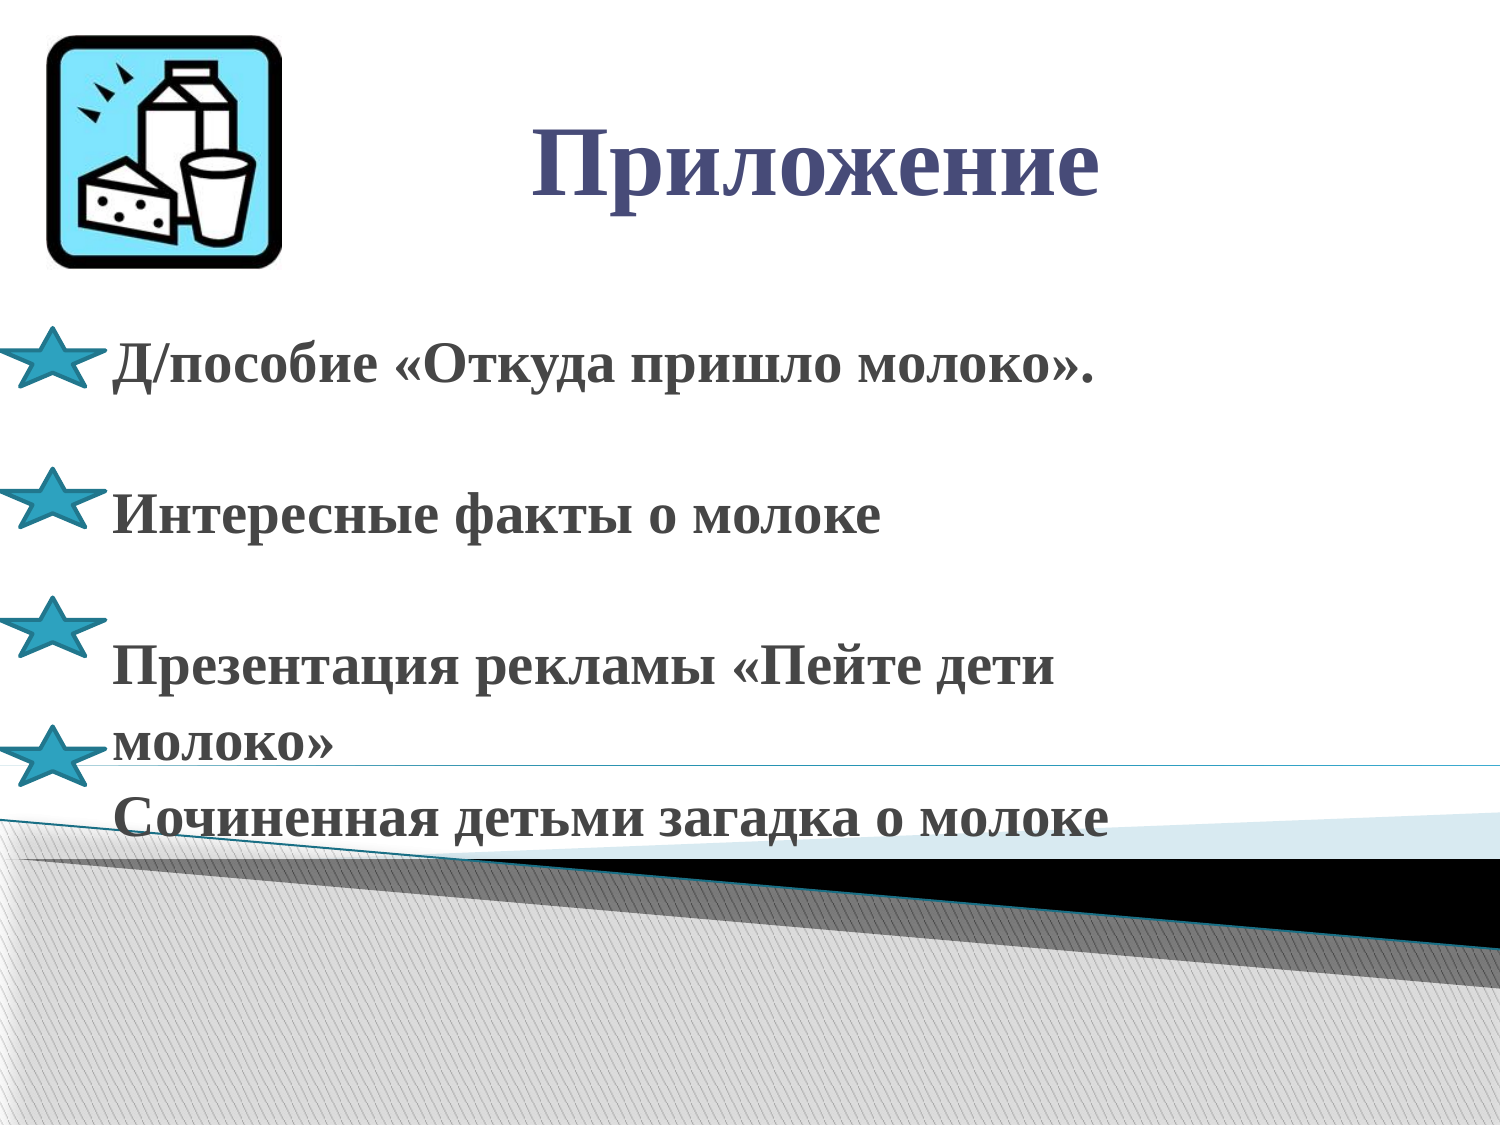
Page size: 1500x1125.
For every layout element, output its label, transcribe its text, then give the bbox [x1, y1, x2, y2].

picture [5, 859, 1500, 989]
text_box [0, 466, 108, 530]
picture [46, 34, 282, 270]
text_box [0, 595, 108, 659]
text_box [22, 724, 108, 787]
text_box [0, 325, 108, 389]
subtitle Д/пособие «Откуда пришло молоко». Интересные факты о молоке Презентация рекламы «Пейте дети молоко» Cочиненная детьми загадка о молоке [105, 316, 1381, 856]
title Приложение [317, 58, 1353, 223]
